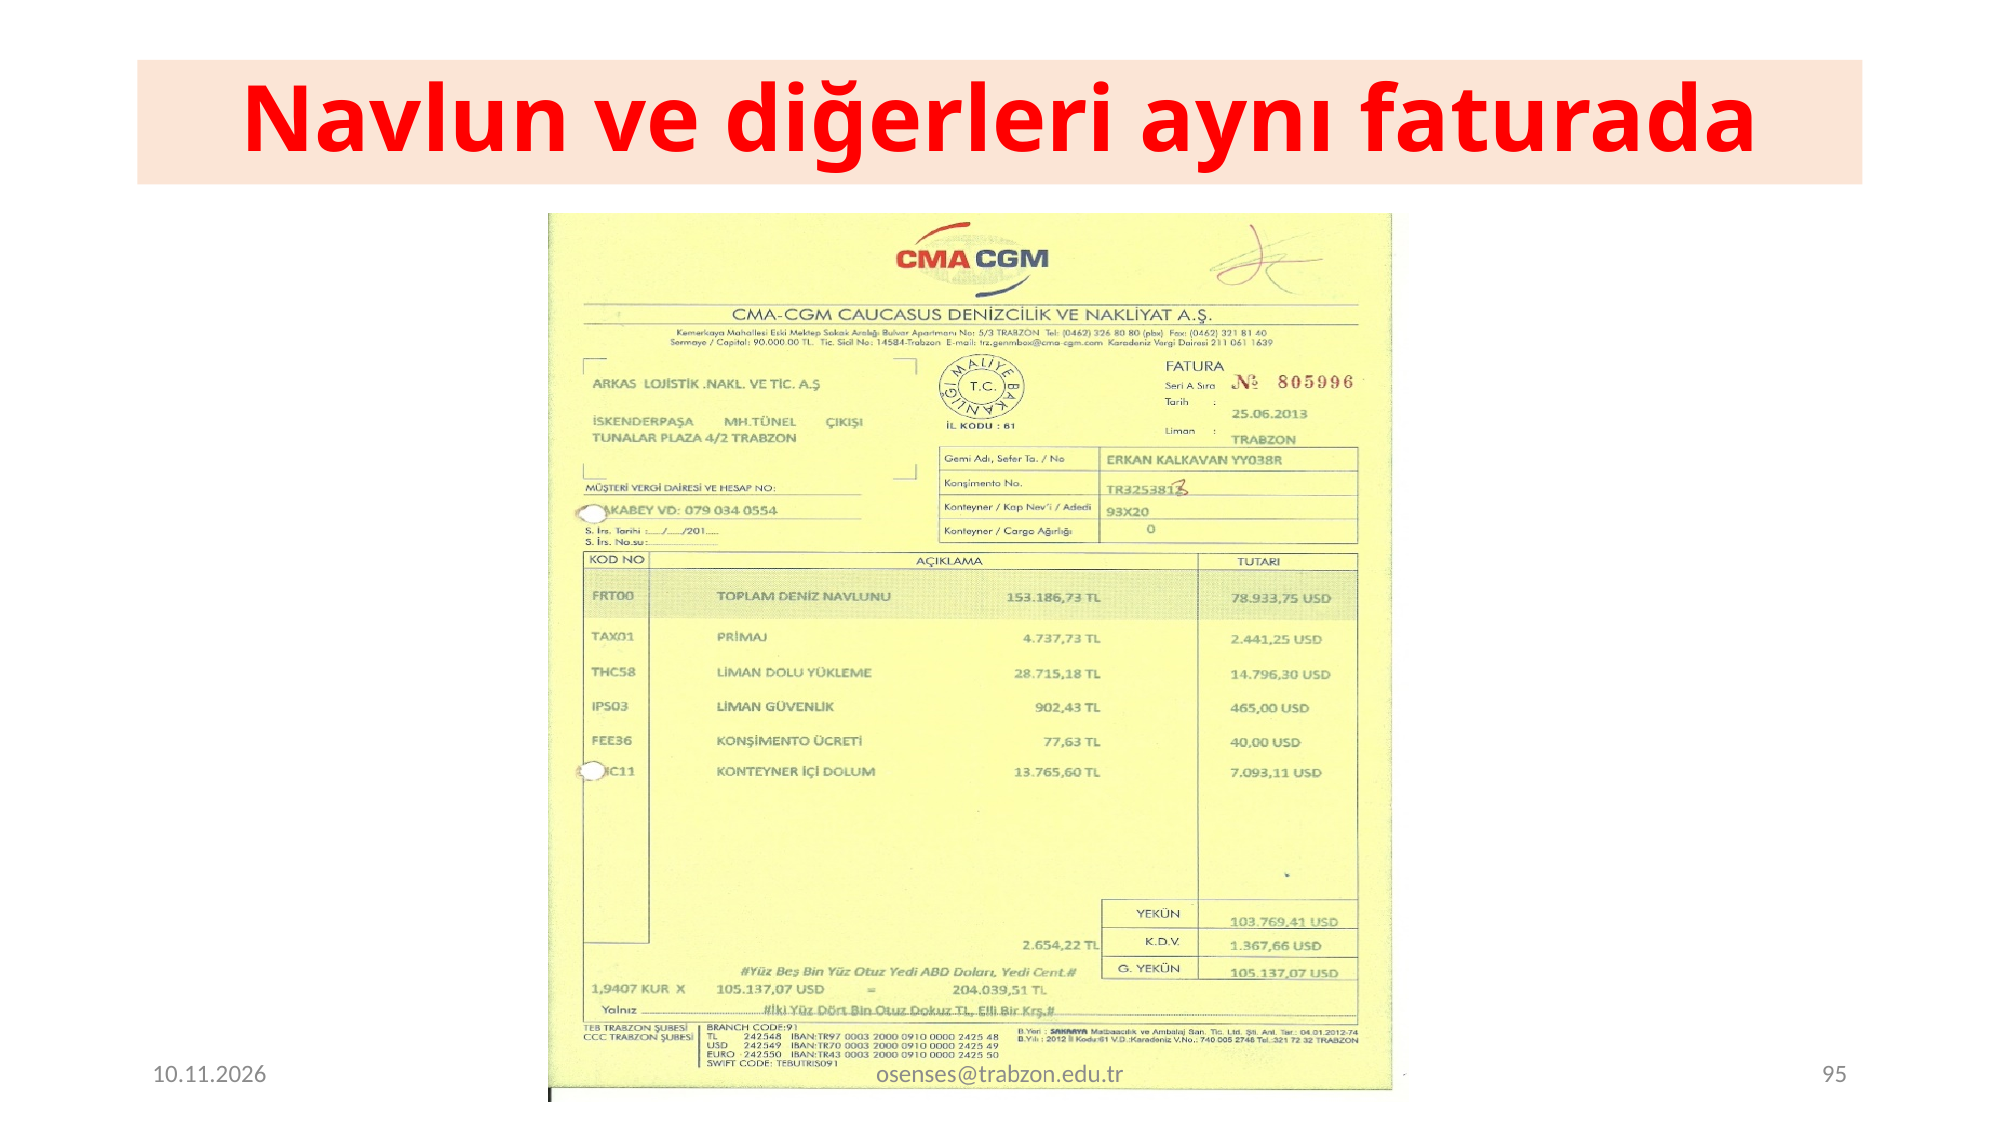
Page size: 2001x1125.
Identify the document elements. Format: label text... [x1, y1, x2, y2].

slide_number 95 [1412, 1042, 1863, 1103]
title Navlun ve diğerleri aynı faturada [137, 59, 1863, 185]
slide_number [137, 1042, 588, 1103]
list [548, 213, 1409, 1102]
